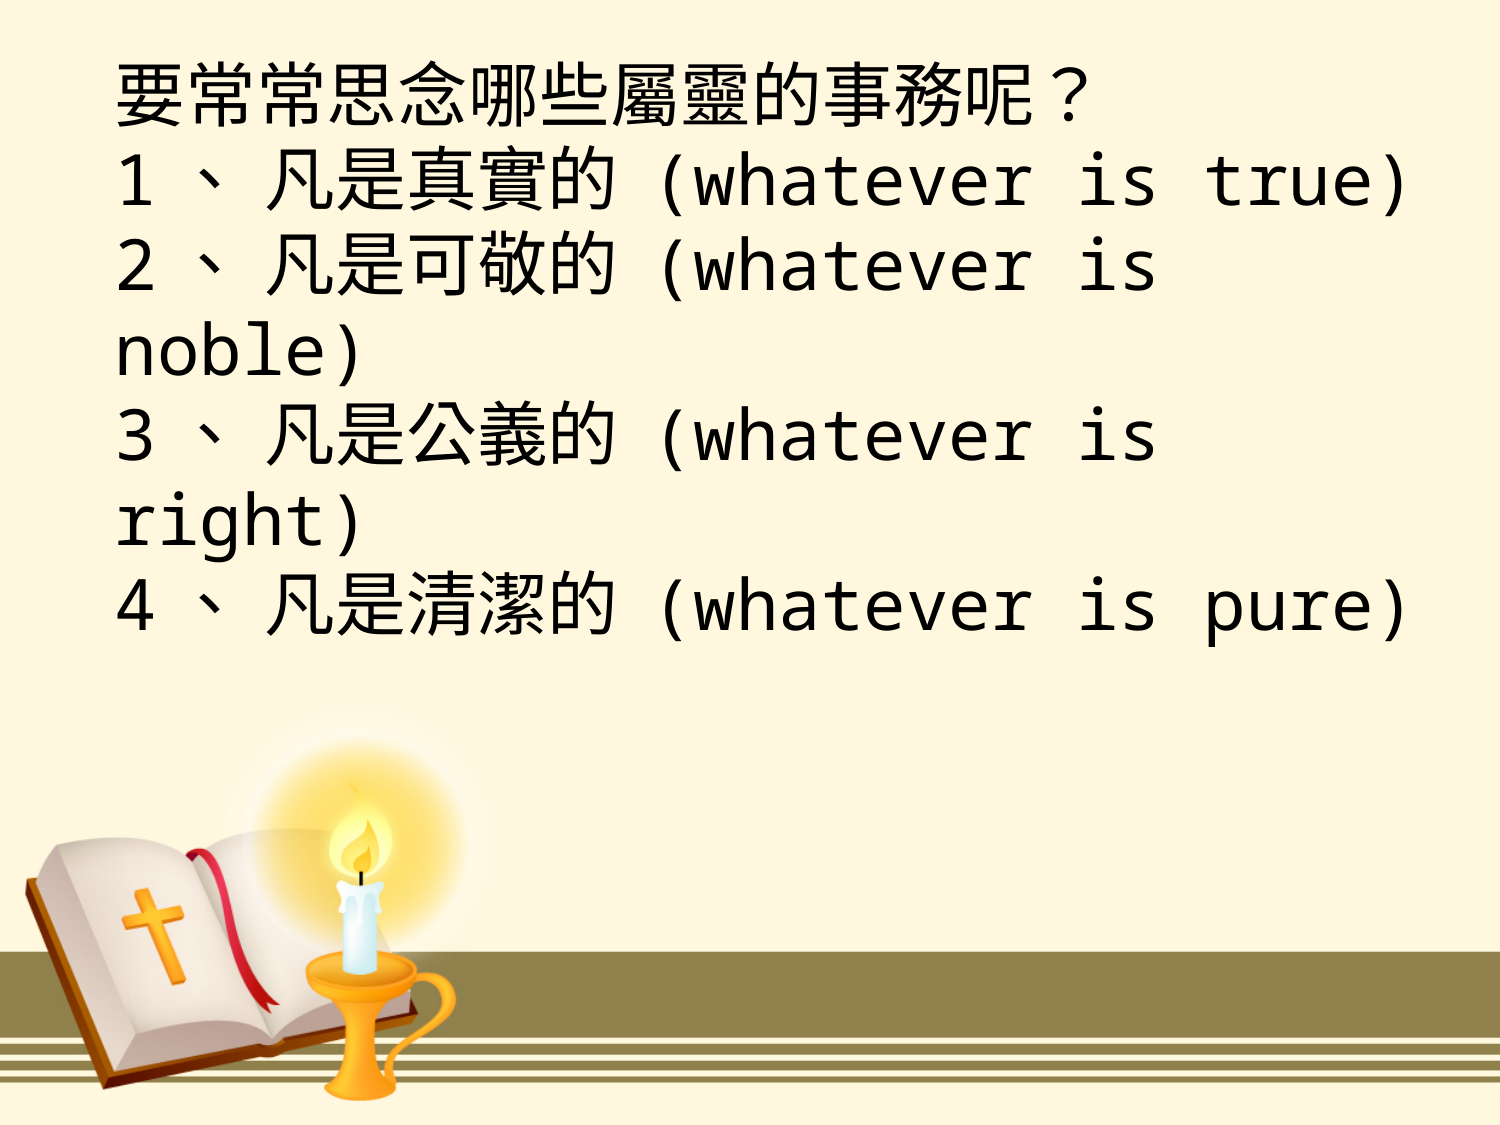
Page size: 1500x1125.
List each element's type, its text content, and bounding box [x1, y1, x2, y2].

picture [0, 0, 1500, 1125]
list 要常常思念哪些屬靈的事務呢？ 1、 凡是真實的 (whatever is true) 2、 凡是可敬的 (whatever is noble) 3、 凡是公義的 (whatever is right) 4、 凡是清潔的 (whatever is pure) [100, 42, 1436, 716]
